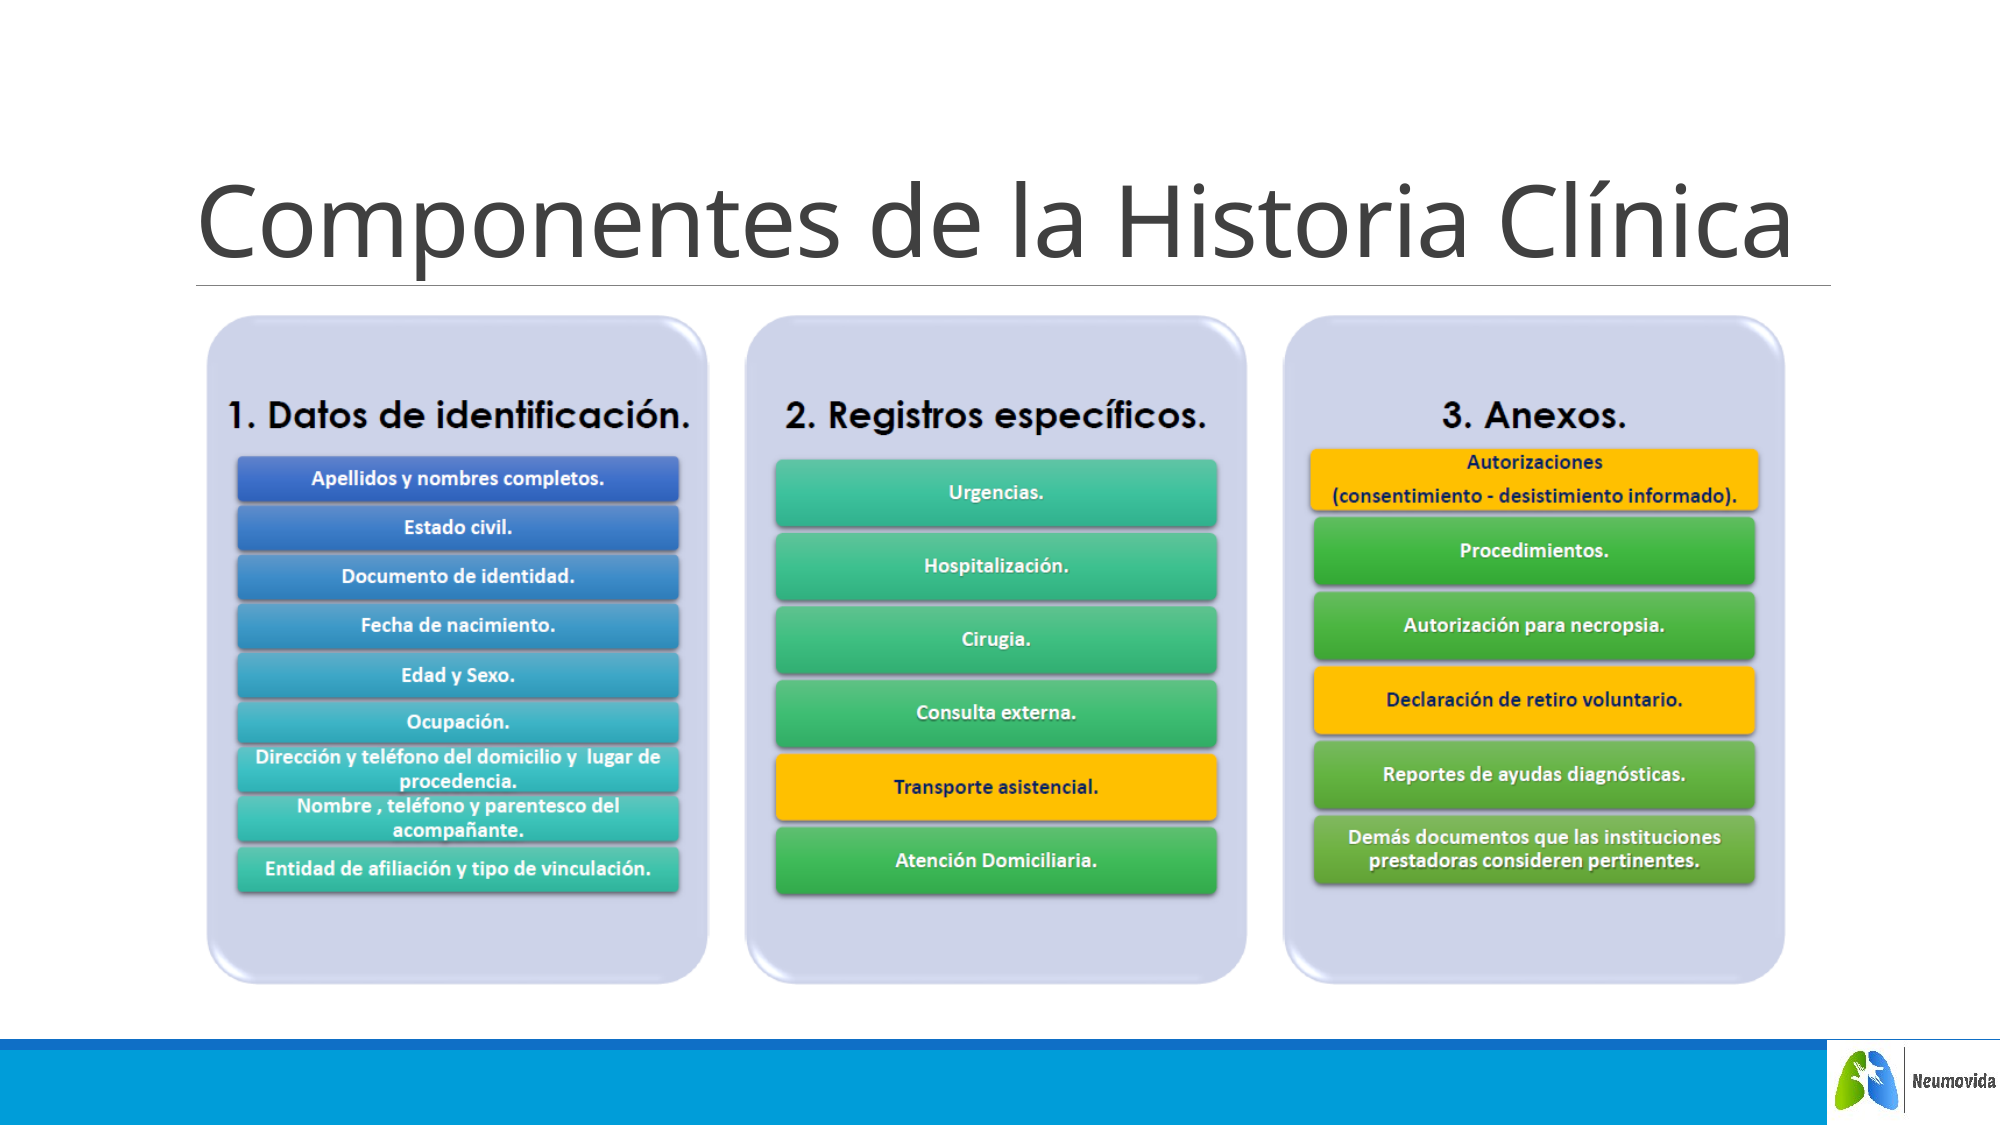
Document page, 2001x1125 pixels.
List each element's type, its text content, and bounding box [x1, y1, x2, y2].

picture [1827, 1040, 2000, 1125]
title Componentes de la Historia Clínica [180, 47, 1830, 285]
picture [179, 302, 1803, 1000]
